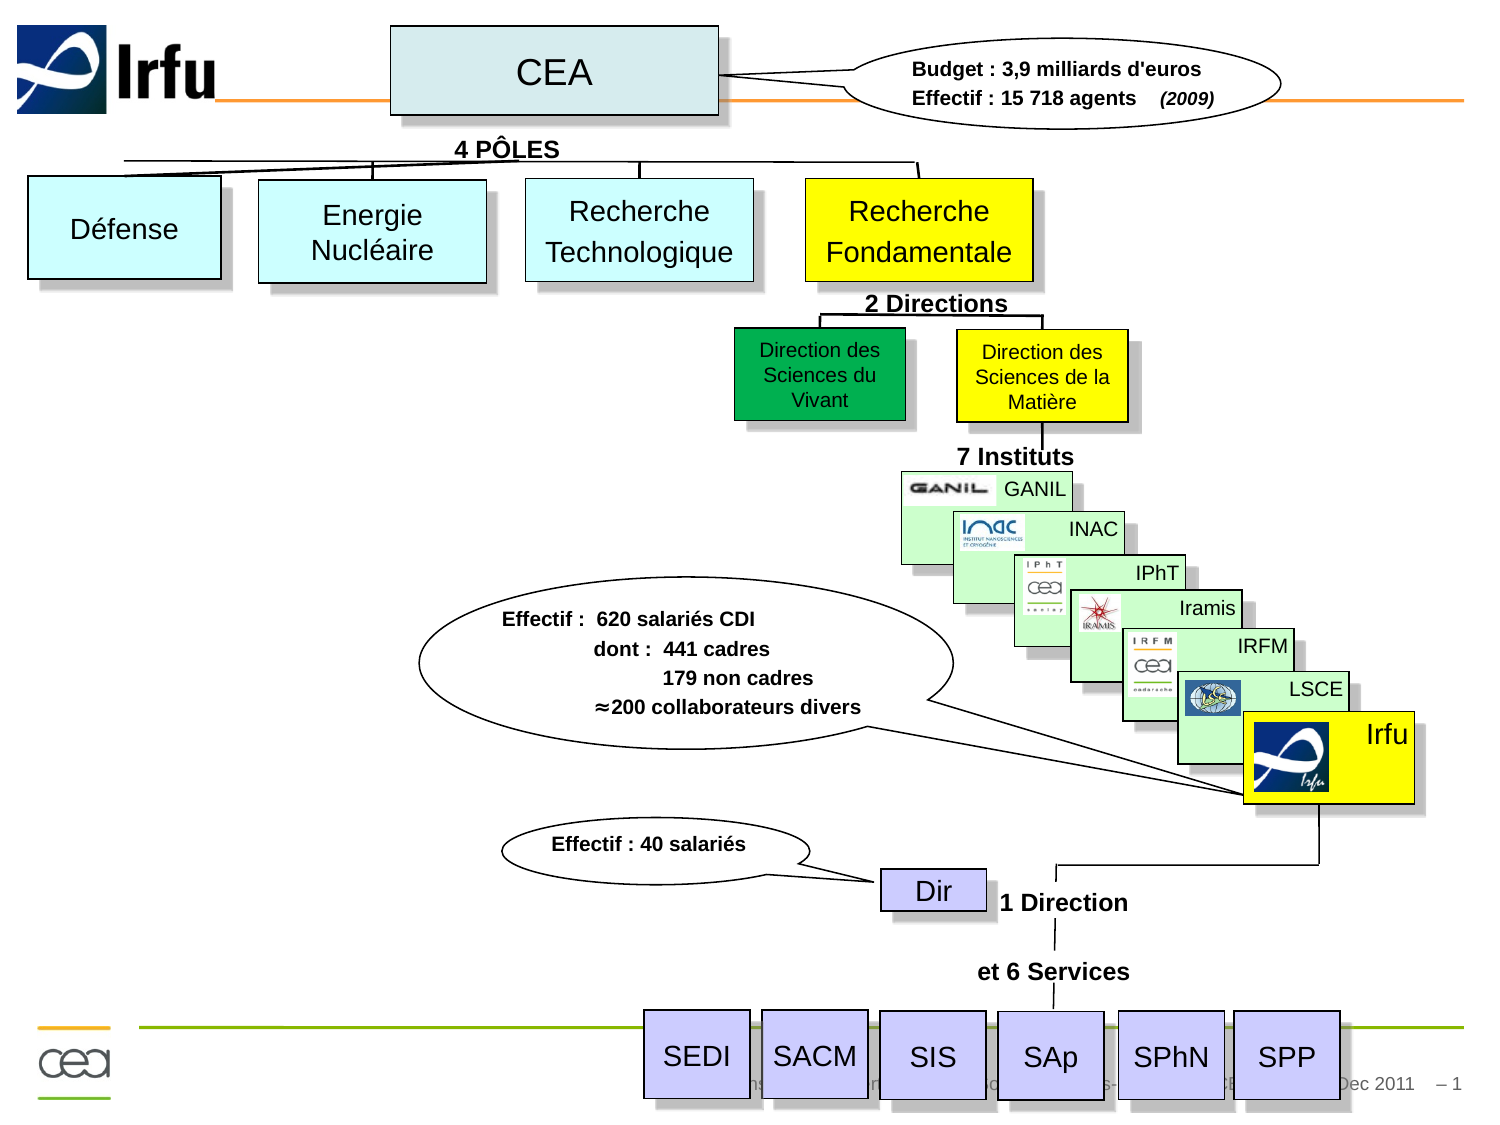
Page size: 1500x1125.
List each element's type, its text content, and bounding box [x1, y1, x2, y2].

text_box CEA [390, 25, 719, 115]
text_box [916, 161, 920, 179]
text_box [27, 128, 1415, 1101]
picture [17, 25, 215, 114]
text_box Budget : 3,9 milliards d'euros Effectif : 15 718 agents (2009) [718, 38, 1281, 128]
